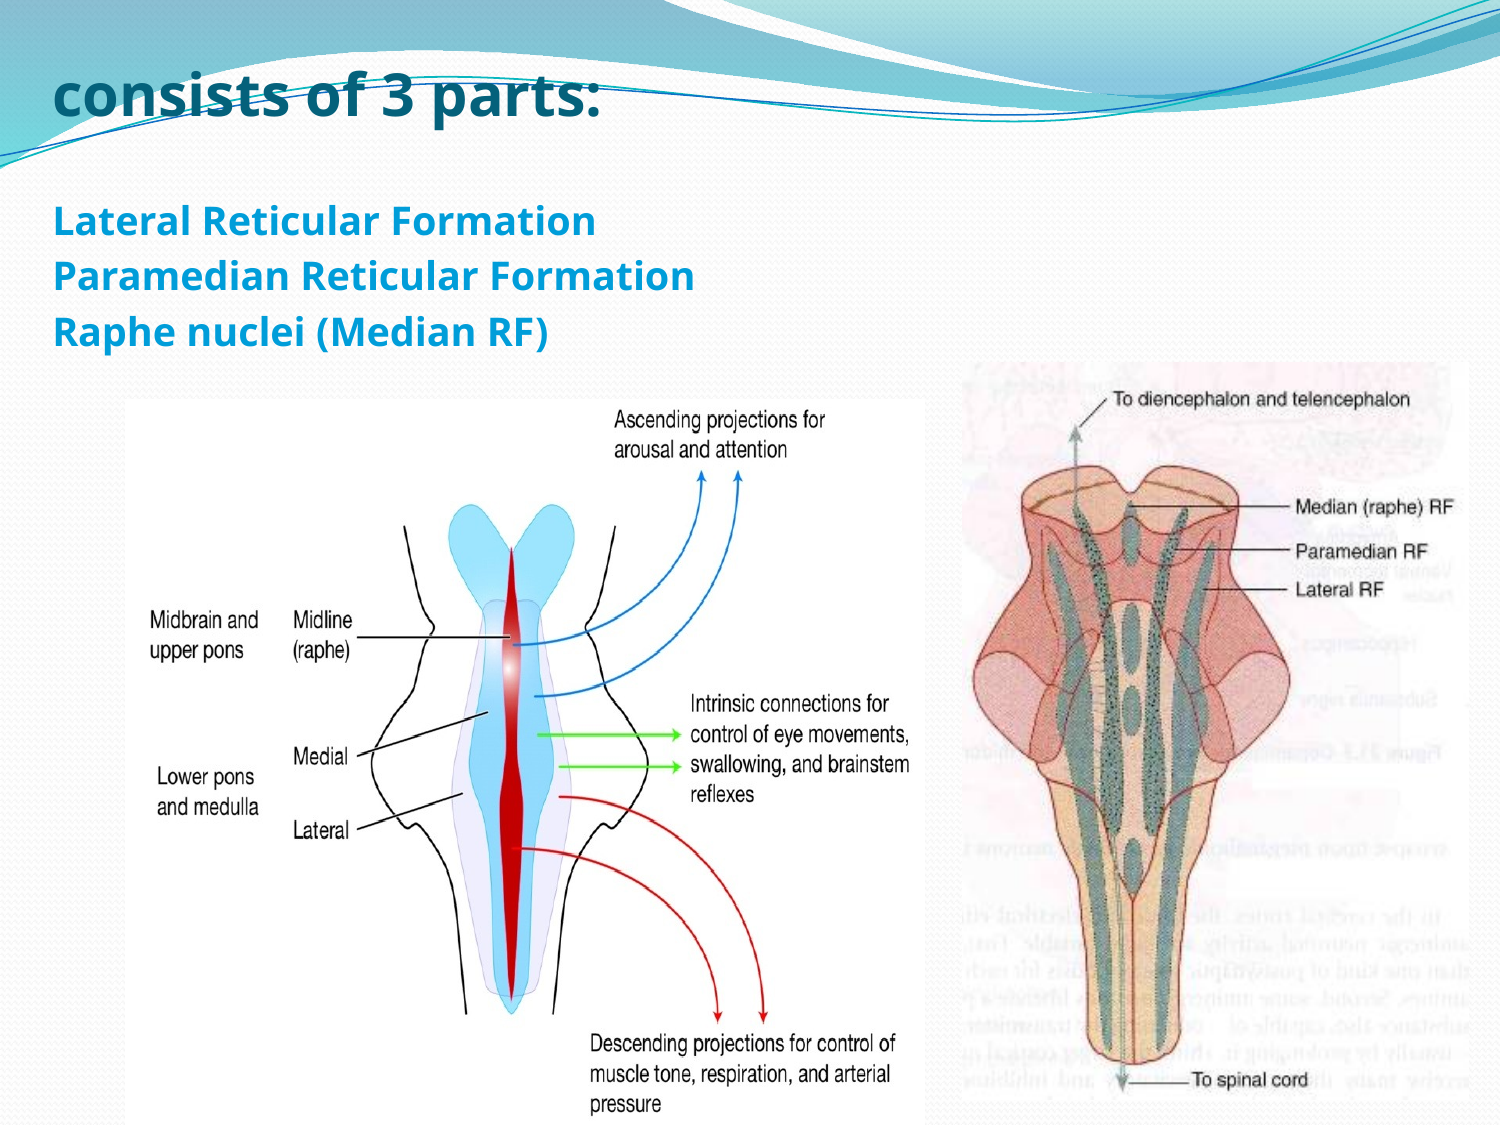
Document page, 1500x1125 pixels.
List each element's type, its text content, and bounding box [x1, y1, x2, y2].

list consists of 3 parts: Lateral Reticular Formation Paramedian Reticular Formation Raphe nuclei (Median RF) [37, 50, 900, 363]
picture [124, 399, 926, 1125]
picture [962, 362, 1470, 1101]
